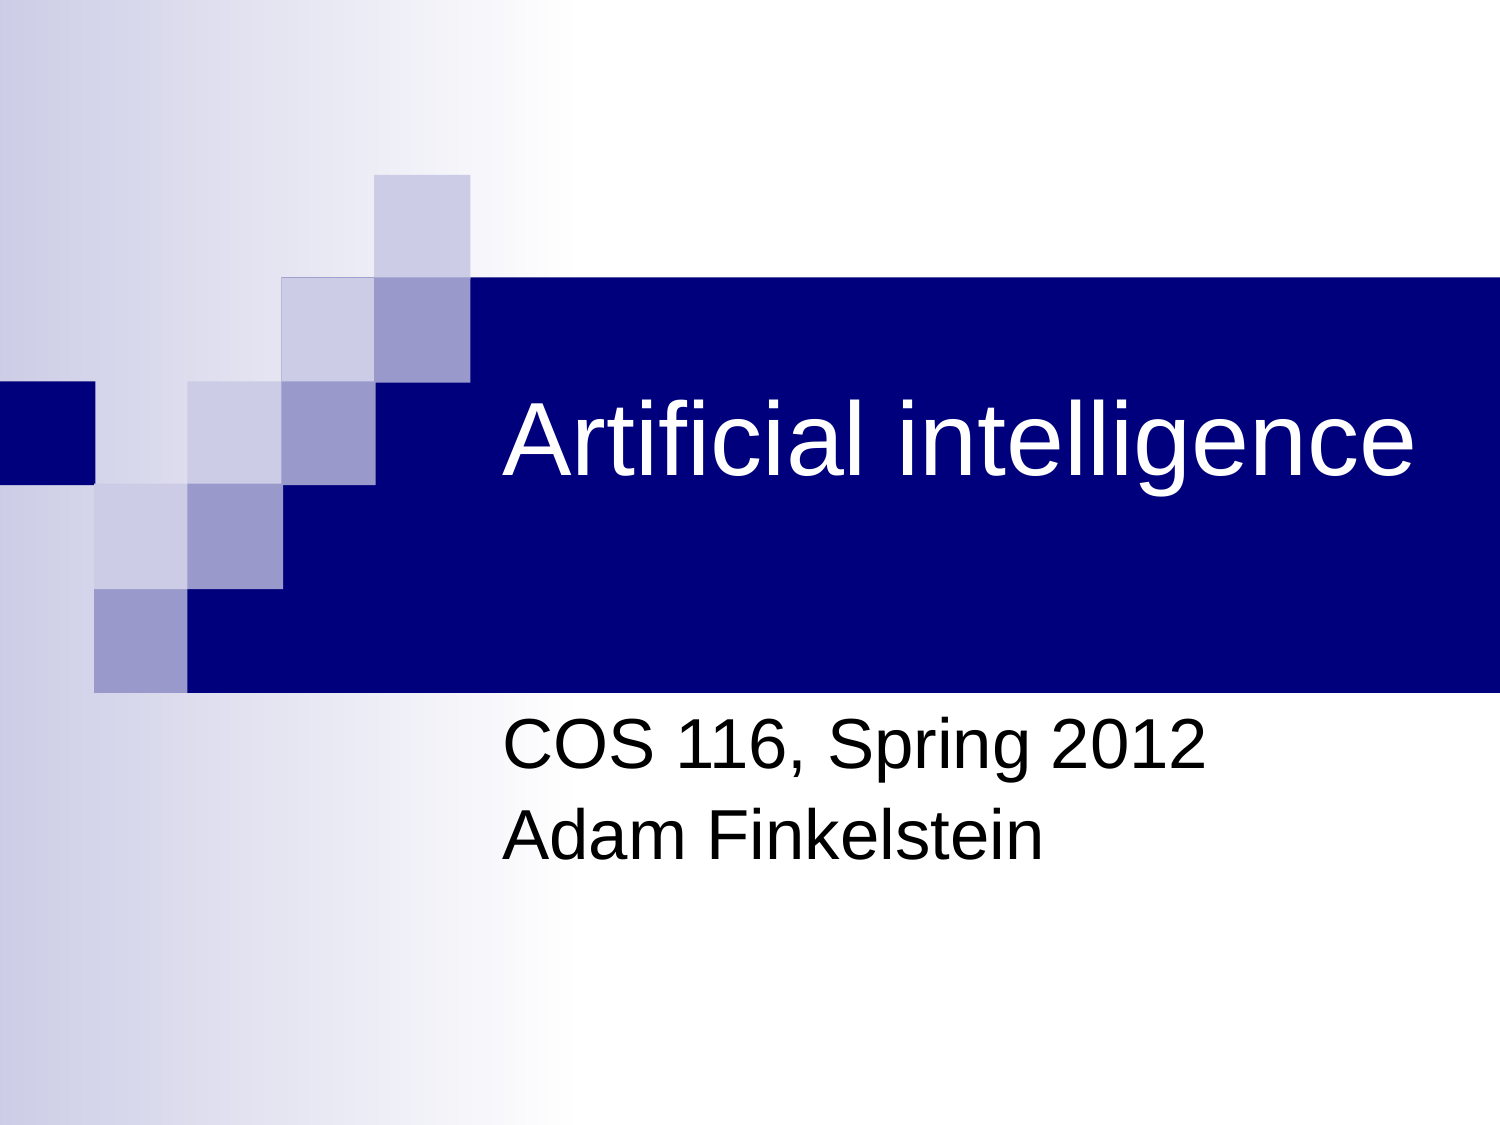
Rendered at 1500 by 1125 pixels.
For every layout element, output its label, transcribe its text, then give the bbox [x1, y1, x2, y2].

title Artificial intelligence [487, 299, 1475, 663]
subtitle COS 116, Spring 2012 Adam Finkelstein [487, 699, 1475, 988]
